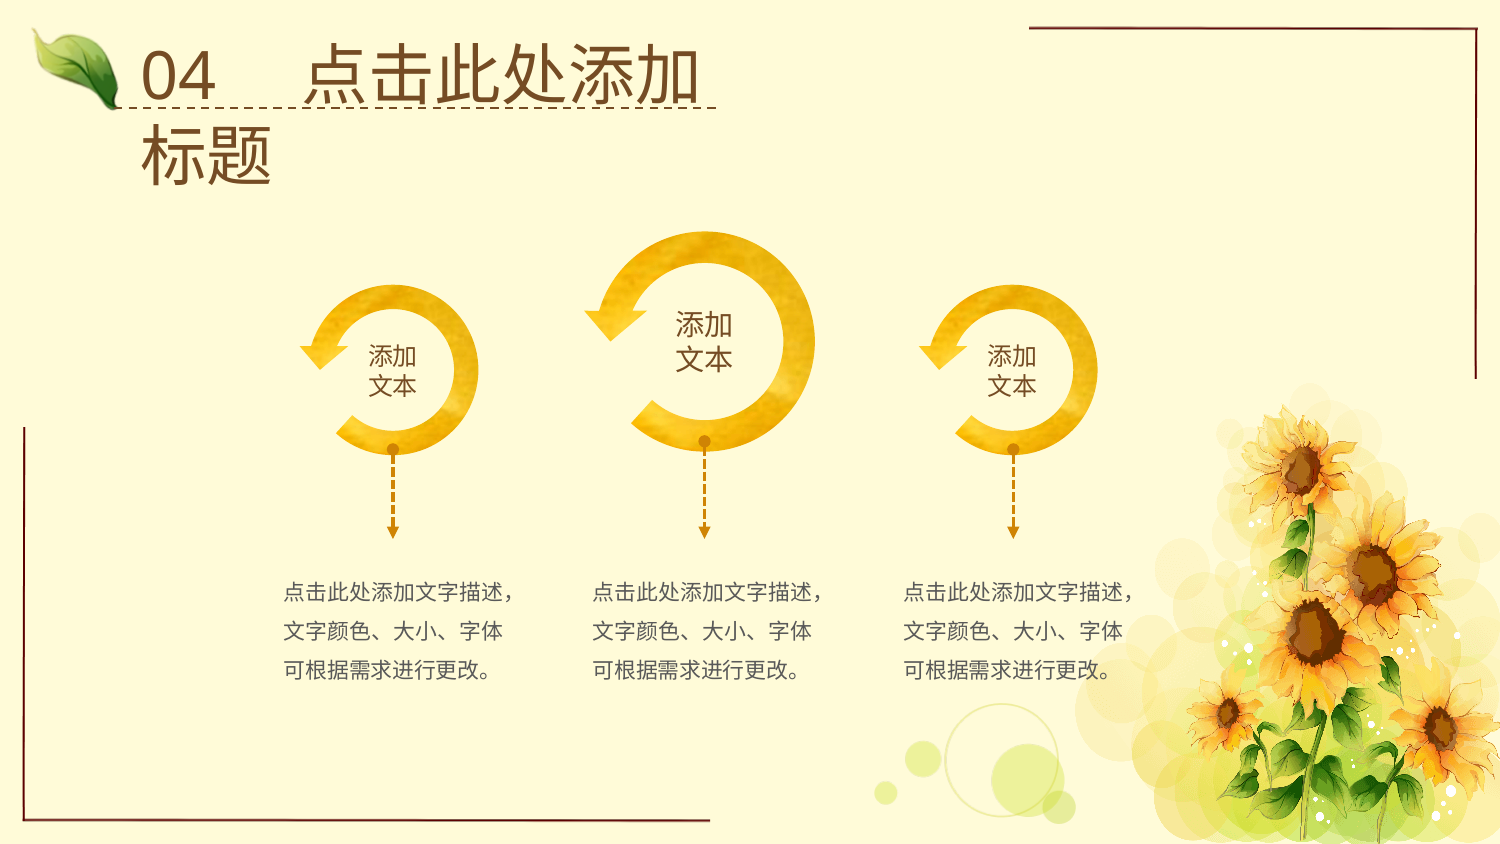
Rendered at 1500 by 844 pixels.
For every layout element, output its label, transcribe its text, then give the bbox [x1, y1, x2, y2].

text_box 点击此处添加文字描述，文字颜色、大小、字体可根据需求进行更改。 [577, 557, 828, 765]
text_box 点击此处添加文字描述，文字颜色、大小、字体可根据需求进行更改。 [888, 557, 1139, 765]
text_box 添加 文本 [297, 283, 480, 457]
text_box 点击此处添加文字描述，文字颜色、大小、字体可根据需求进行更改。 [269, 557, 347, 774]
text_box 添加 文本 [916, 283, 1099, 457]
text_box 04 点击此处添加标题 [125, 25, 767, 201]
text_box 添加 文本 [581, 230, 816, 453]
text_box 点击此处添加文字描述，文字颜色、大小、字体可根据需求进行更改。 [385, 557, 519, 774]
picture [0, 0, 1500, 844]
